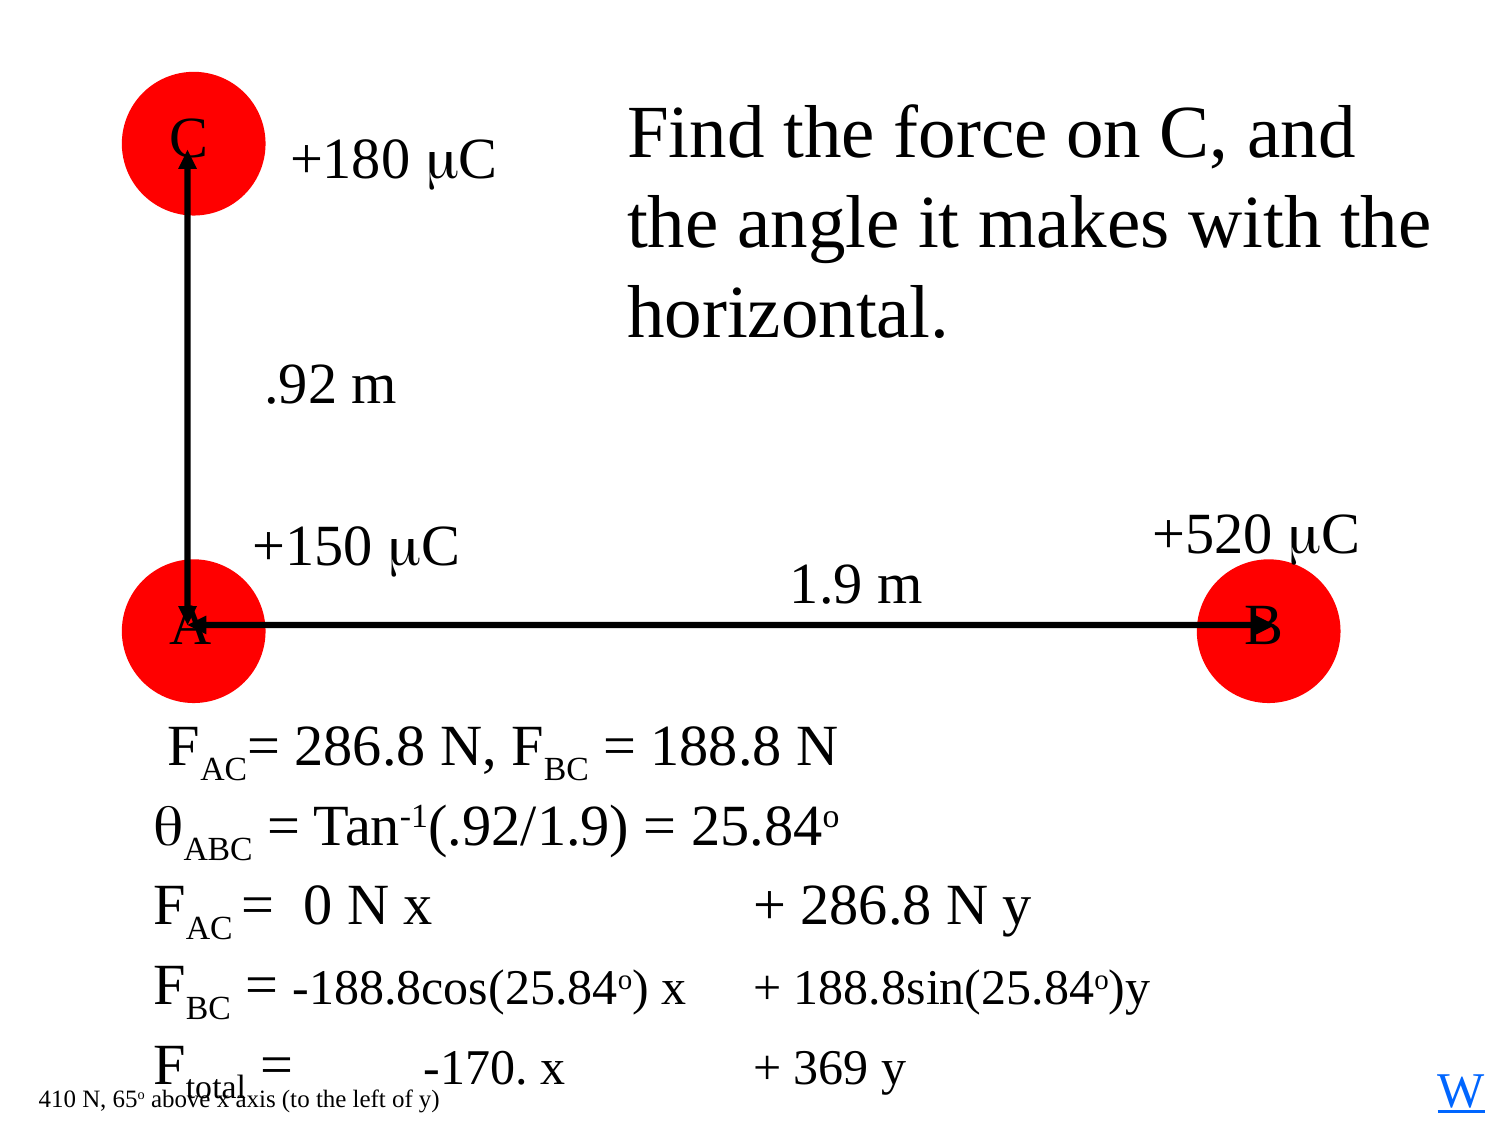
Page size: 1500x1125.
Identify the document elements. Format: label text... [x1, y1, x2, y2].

text_box +520 C [1137, 487, 1375, 573]
text_box 410 N, 65o above x axis (to the left of y) [23, 1074, 456, 1120]
text_box +180 C [275, 112, 513, 198]
text_box 1.9 m [775, 537, 938, 623]
text_box W [1422, 1049, 1500, 1125]
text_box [124, 74, 263, 213]
text_box FAC= 286.8 N, FBC = 188.8 N ABC = Tan-1(.92/1.9) = 25.84o FAC = 0 N x + 286.8 N y FBC = -188.8cos(25.84o) x + 188.8sin(25.84o)y Ftotal = -170. x + 369 y [138, 699, 1166, 1114]
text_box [124, 562, 263, 701]
text_box Find the force on C, and the angle it makes with the horizontal. [612, 74, 1463, 360]
text_box +150 C [237, 500, 475, 585]
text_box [1199, 562, 1338, 701]
text_box .92 m [249, 337, 413, 423]
